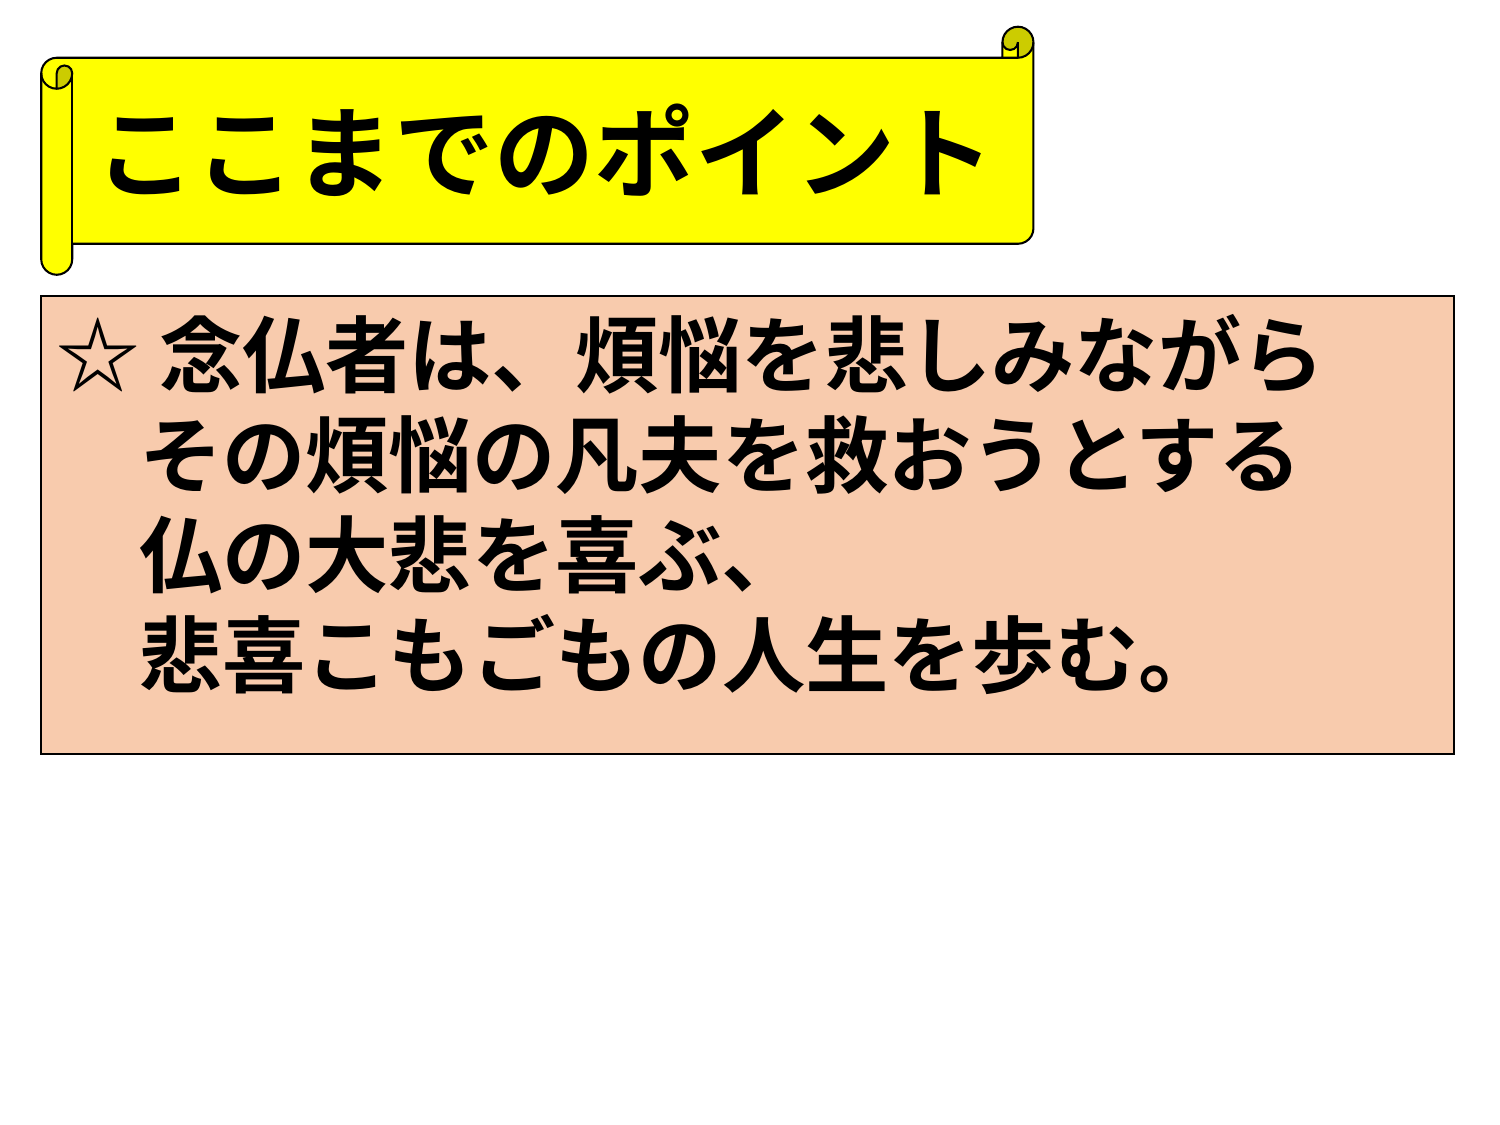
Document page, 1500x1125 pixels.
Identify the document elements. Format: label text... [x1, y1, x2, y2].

text_box ☆念仏者は、煩悩を悲しみながら その煩悩の凡夫を救おうとする 仏の大悲を喜ぶ、 悲喜こもごもの人生を歩む。 [40, 295, 1455, 755]
text_box ここまでのポイント [40, 25, 1035, 276]
